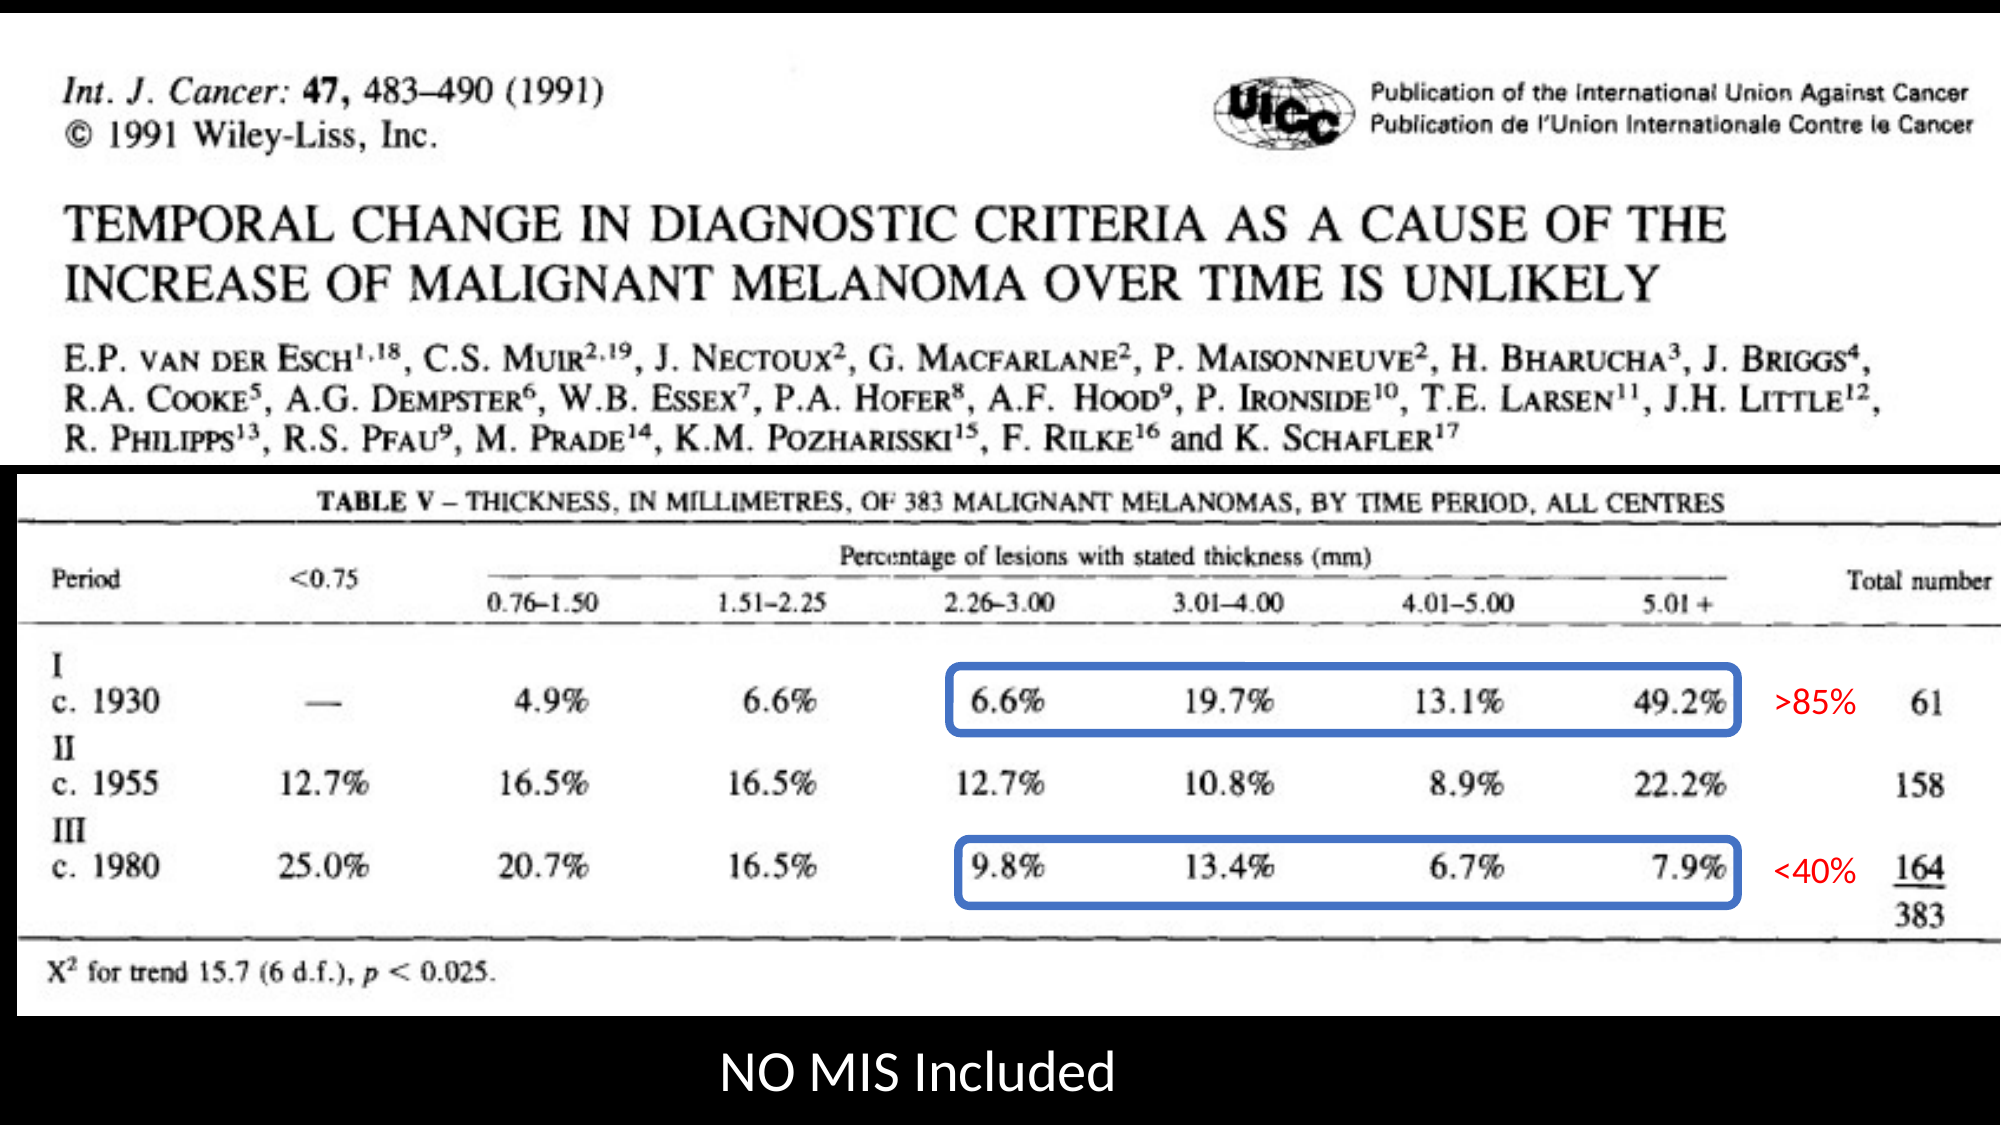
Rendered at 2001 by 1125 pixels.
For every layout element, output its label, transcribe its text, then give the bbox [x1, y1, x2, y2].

text_box NO MIS Included [704, 1025, 1133, 1111]
picture [17, 474, 2001, 1016]
picture [0, 13, 2000, 465]
